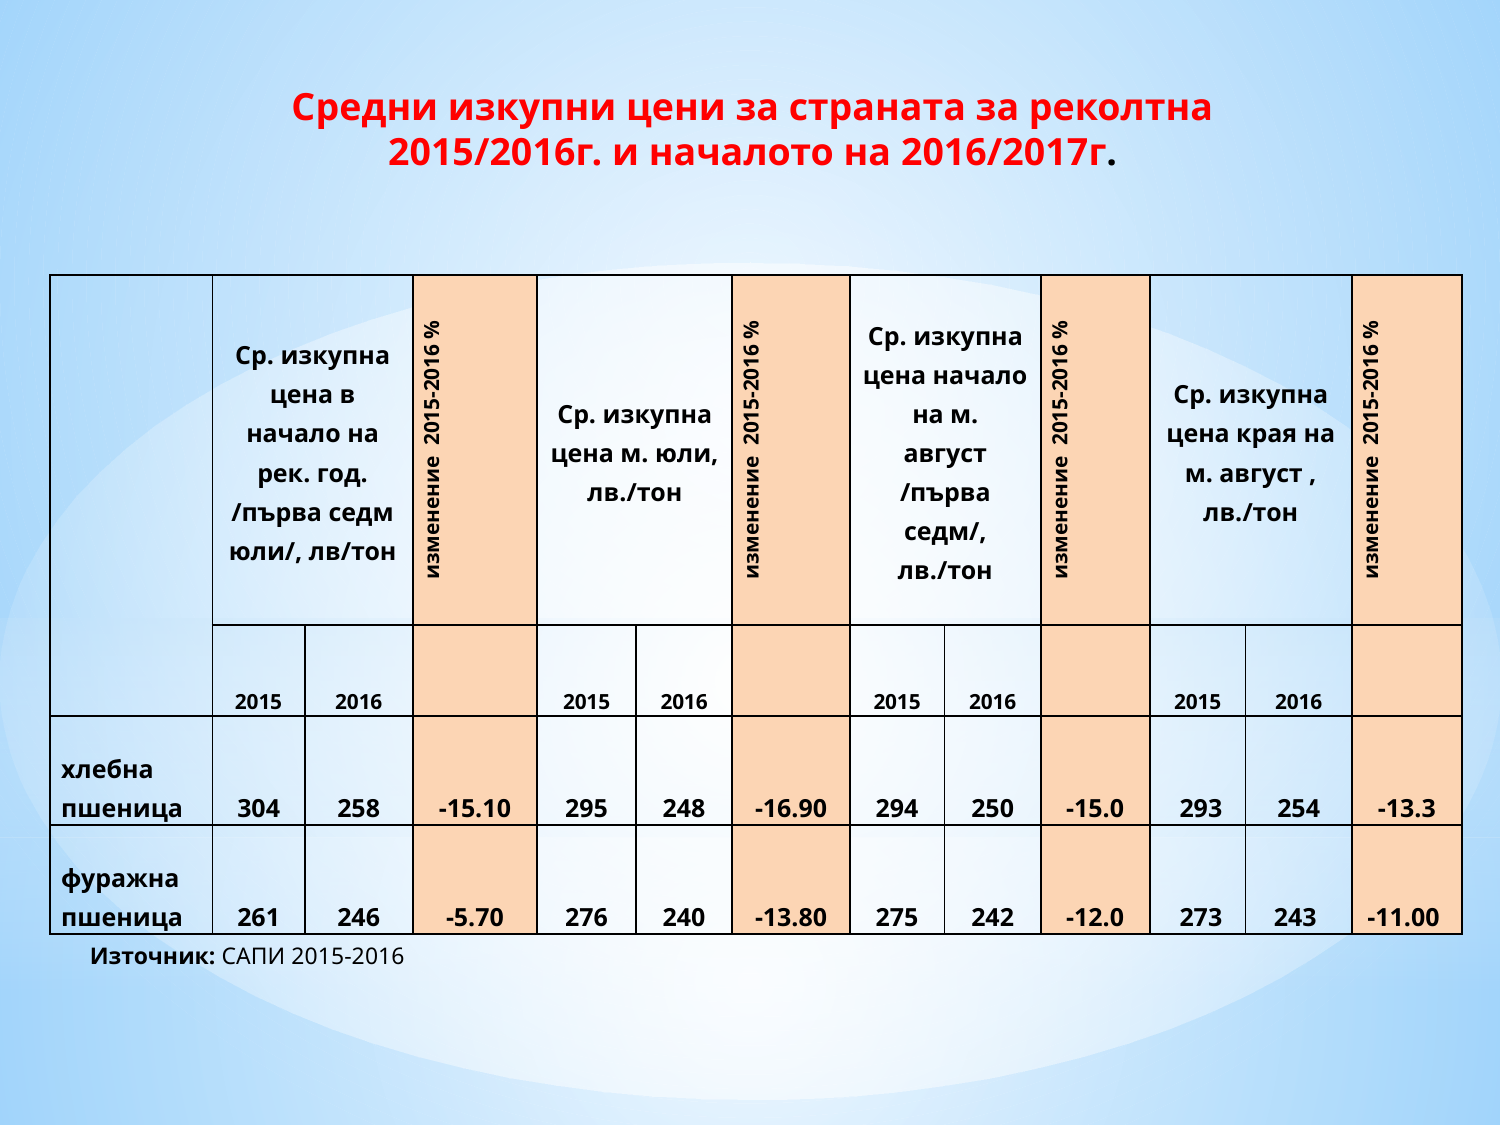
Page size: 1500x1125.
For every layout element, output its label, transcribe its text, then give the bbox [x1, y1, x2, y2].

table_cell -15.10 [414, 717, 536, 824]
table_header Ср. изкупна цена края на м. август , лв./тон [1151, 276, 1351, 624]
table_cell [733, 626, 849, 715]
table_cell 293 [1151, 717, 1245, 824]
table_cell 250 [945, 717, 1040, 824]
table_cell -5.70 [414, 826, 536, 933]
table_cell 261 [213, 826, 304, 933]
table_cell 254 [1246, 717, 1351, 824]
table_cell хлебна пшеница [51, 717, 212, 824]
table_header [51, 276, 212, 715]
table_header Ср. изкупна цена м. юли, лв./тон [538, 276, 731, 624]
table_cell -13.3 [1353, 717, 1461, 824]
table_cell -15.0 [1042, 717, 1149, 824]
table_cell 275 [851, 826, 944, 933]
text_box Средни изкупни цени за страната за реколтна 2015/2016г. и началото на 2016/2017г. [199, 75, 1306, 181]
table_header Ср. изкупна цена в начало на рек. год. /първа седм юли/, лв/тон [213, 276, 412, 624]
table_header изменение 2015-2016 % [1353, 276, 1461, 624]
table_cell 295 [538, 717, 635, 824]
table_cell 240 [637, 826, 731, 933]
table_cell 2015 [213, 626, 304, 715]
table_cell фуражна пшеница [51, 826, 212, 933]
table_cell 276 [538, 826, 635, 933]
table_cell [1353, 626, 1461, 715]
table_cell 2016 [306, 626, 412, 715]
table_cell -16.90 [733, 717, 849, 824]
table_cell -11.00 [1353, 826, 1461, 933]
table_header изменение 2015-2016 % [733, 276, 849, 624]
table_cell 2015 [538, 626, 635, 715]
table_cell 2015 [851, 626, 944, 715]
table_cell 258 [306, 717, 412, 824]
table_cell 2016 [1246, 626, 1351, 715]
table_cell 304 [213, 717, 304, 824]
text_box Източник: САПИ 2015-2016 [75, 933, 420, 977]
table_header изменение 2015-2016 % [414, 276, 536, 624]
table_cell 242 [945, 826, 1040, 933]
table_cell 2015 [1151, 626, 1245, 715]
table_cell 243 [1246, 826, 1351, 933]
table_cell 2016 [637, 626, 731, 715]
table_header изменение 2015-2016 % [1042, 276, 1149, 624]
table_cell 2016 [945, 626, 1040, 715]
table_cell -12.0 [1042, 826, 1149, 933]
table_cell 294 [851, 717, 944, 824]
table_cell 273 [1151, 826, 1245, 933]
table_cell -13.80 [733, 826, 849, 933]
table_cell [414, 626, 536, 715]
table_cell 248 [637, 717, 731, 824]
table_cell 246 [306, 826, 412, 933]
table_header Ср. изкупна цена начало на м. август /първа седм/, лв./тон [851, 276, 1040, 624]
table_cell [1042, 626, 1149, 715]
